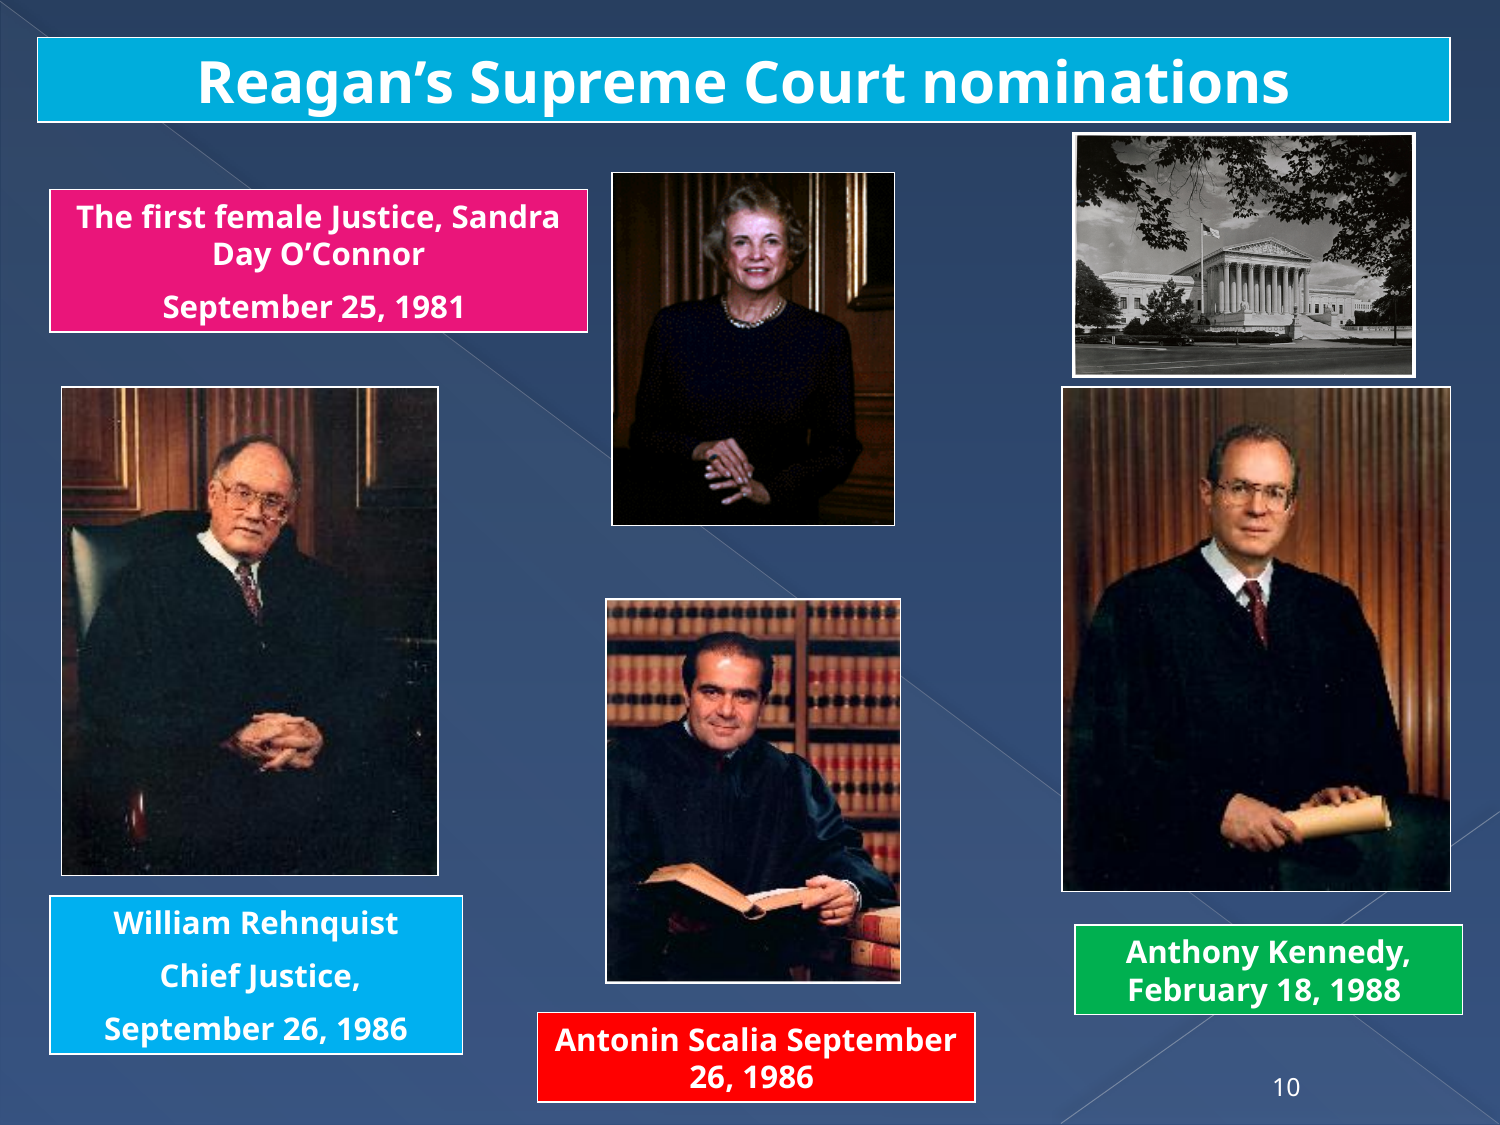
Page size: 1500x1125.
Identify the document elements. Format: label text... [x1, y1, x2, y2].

picture [62, 387, 438, 876]
text_box Anthony Kennedy, February 18, 1988 [1074, 924, 1463, 1015]
picture [612, 173, 895, 526]
text_box Reagan’s Supreme Court nominations [37, 37, 1450, 123]
text_box William Rehnquist Chief Justice, September 26, 1986 [50, 895, 463, 1055]
text_box Antonin Scalia September 26, 1986 [537, 1012, 975, 1103]
picture [1074, 134, 1413, 376]
picture [606, 599, 901, 983]
text_box The first female Justice, Sandra Day O’Connor September 25, 1981 [49, 189, 588, 333]
slide_number 10 [1245, 1063, 1328, 1113]
picture [1062, 387, 1451, 891]
